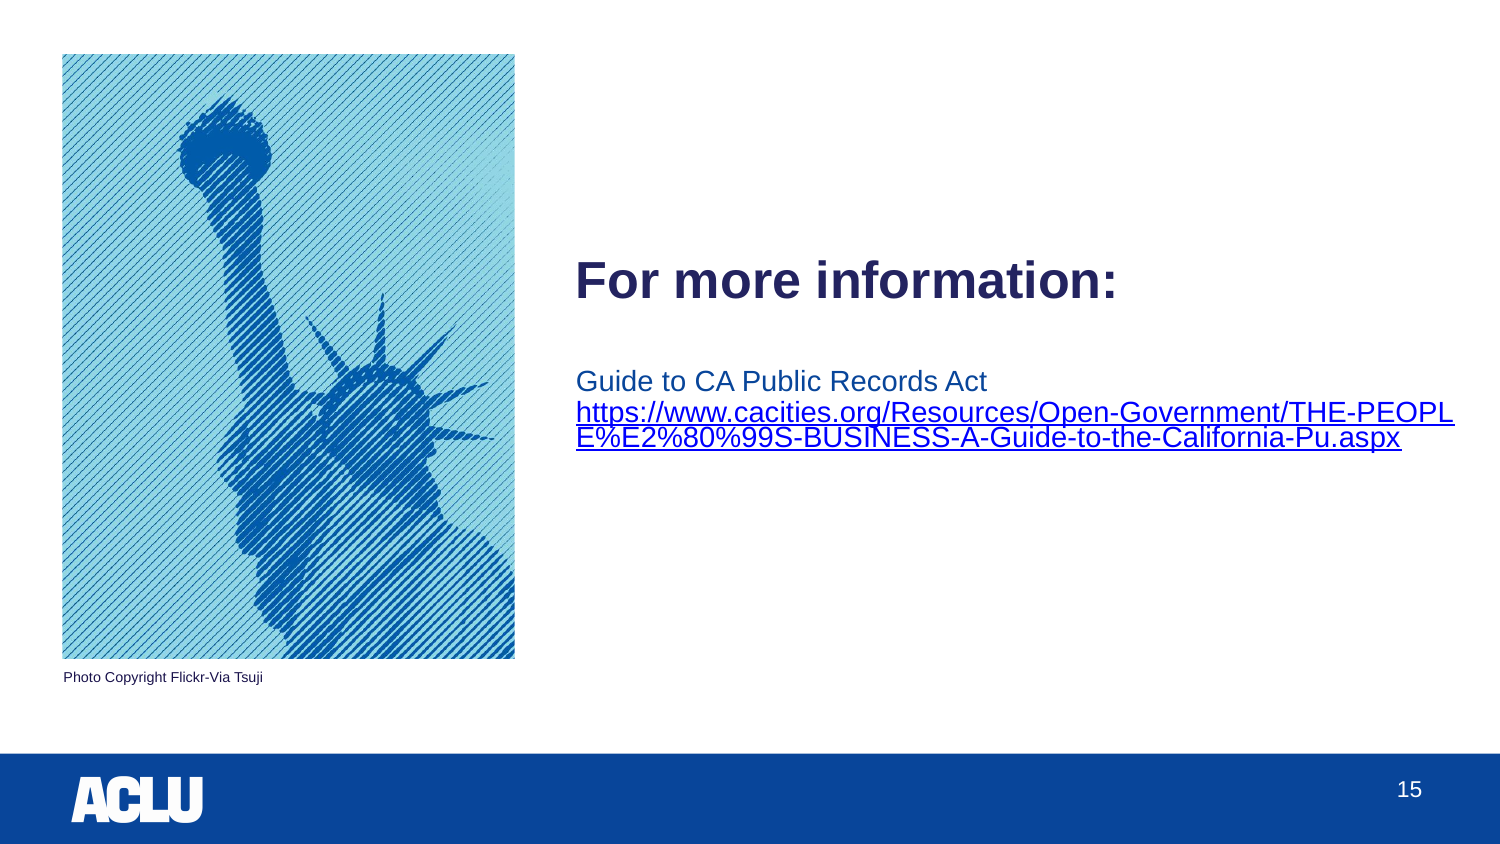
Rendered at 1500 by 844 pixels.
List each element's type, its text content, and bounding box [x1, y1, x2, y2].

picture [62, 767, 213, 832]
list For more information: Guide to CA Public Records Act https://www.cacities.org/Resources/Open-Government/THE-PEOPLE%E2%80%99S-BUSINESS-A-Guide-to-the-California-Pu.aspx [562, 246, 1475, 485]
picture [62, 54, 515, 659]
text_box Photo Copyright Flickr-Via Tsuji [49, 658, 1500, 715]
